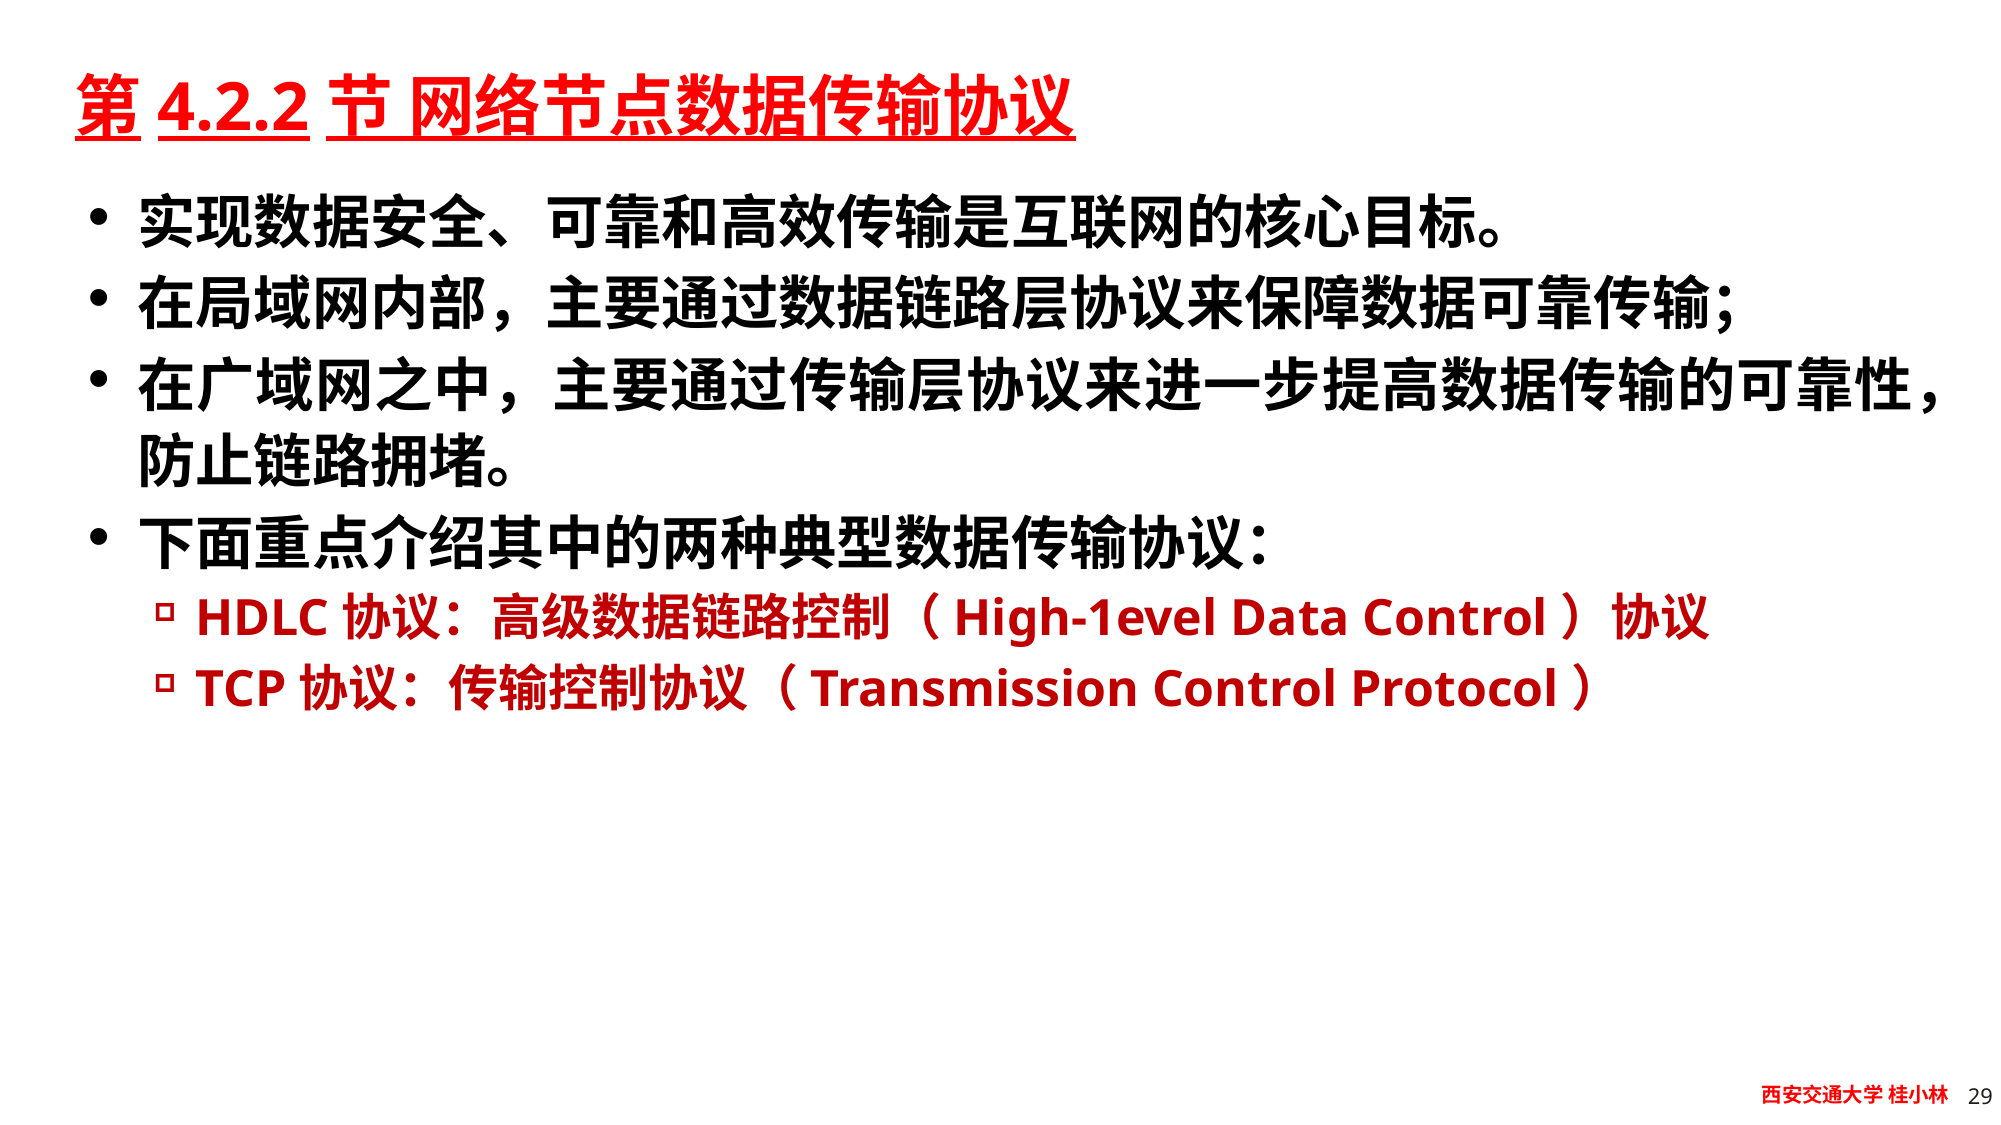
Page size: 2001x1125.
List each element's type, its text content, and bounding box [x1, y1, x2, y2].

list 实现数据安全、可靠和高效传输是互联网的核心目标。 在局域网内部，主要通过数据链路层协议来保障数据可靠传输； 在广域网之中，主要通过传输层协议来进一步提高数据传输的可靠性，防止链路拥堵。 下面重点介绍其中的两种典型数据传输协议： HDLC协议：高级数据链路控制（High-1evel Data Control）协议 TCP协议：传输控制协议（Transmission Control Protocol） [74, 171, 1928, 973]
title 第4.2.2节 网络节点数据传输协议 [74, 73, 1928, 154]
